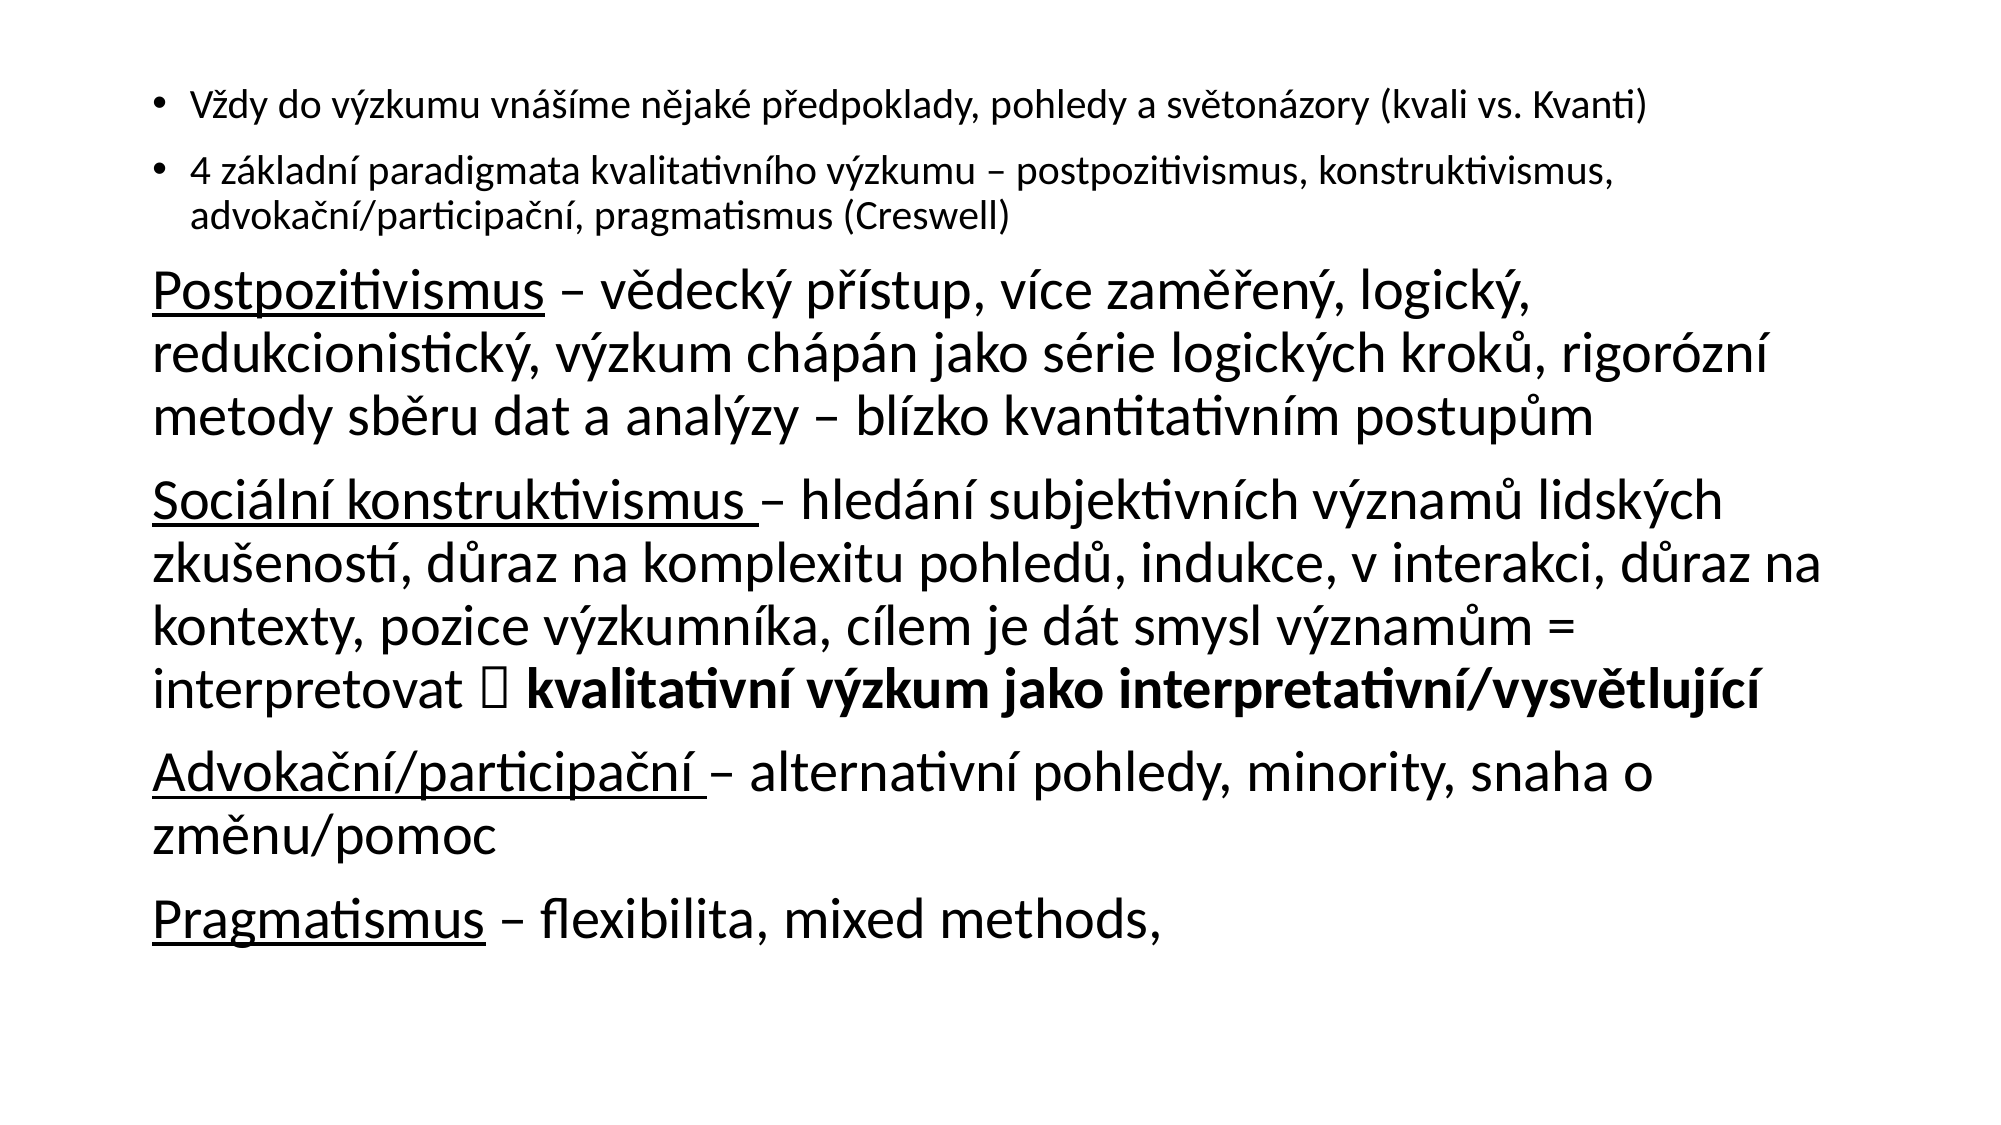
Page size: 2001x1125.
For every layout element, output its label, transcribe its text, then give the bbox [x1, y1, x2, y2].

list Vždy do výzkumu vnášíme nějaké předpoklady, pohledy a světonázory (kvali vs. Kvanti) 4 základní paradigmata kvalitativního výzkumu – postpozitivismus, konstruktivismus, advokační/participační, pragmatismus (Creswell) Postpozitivismus – vědecký přístup, více zaměřený, logický, redukcionistický, výzkum chápán jako série logických kroků, rigorózní metody sběru dat a analýzy – blízko kvantitativním postupům Sociální konstruktivismus – hledání subjektivních významů lidských zkušeností, důraz na komplexitu pohledů, indukce, v interakci, důraz na kontexty, pozice výzkumníka, cílem je dát smysl významům = interpretovat  kvalitativní výzkum jako interpretativní/vysvětlující Advokační/participační – alternativní pohledy, minority, snaha o změnu/pomoc Pragmatismus – flexibilita, mixed methods, [137, 75, 1863, 1108]
